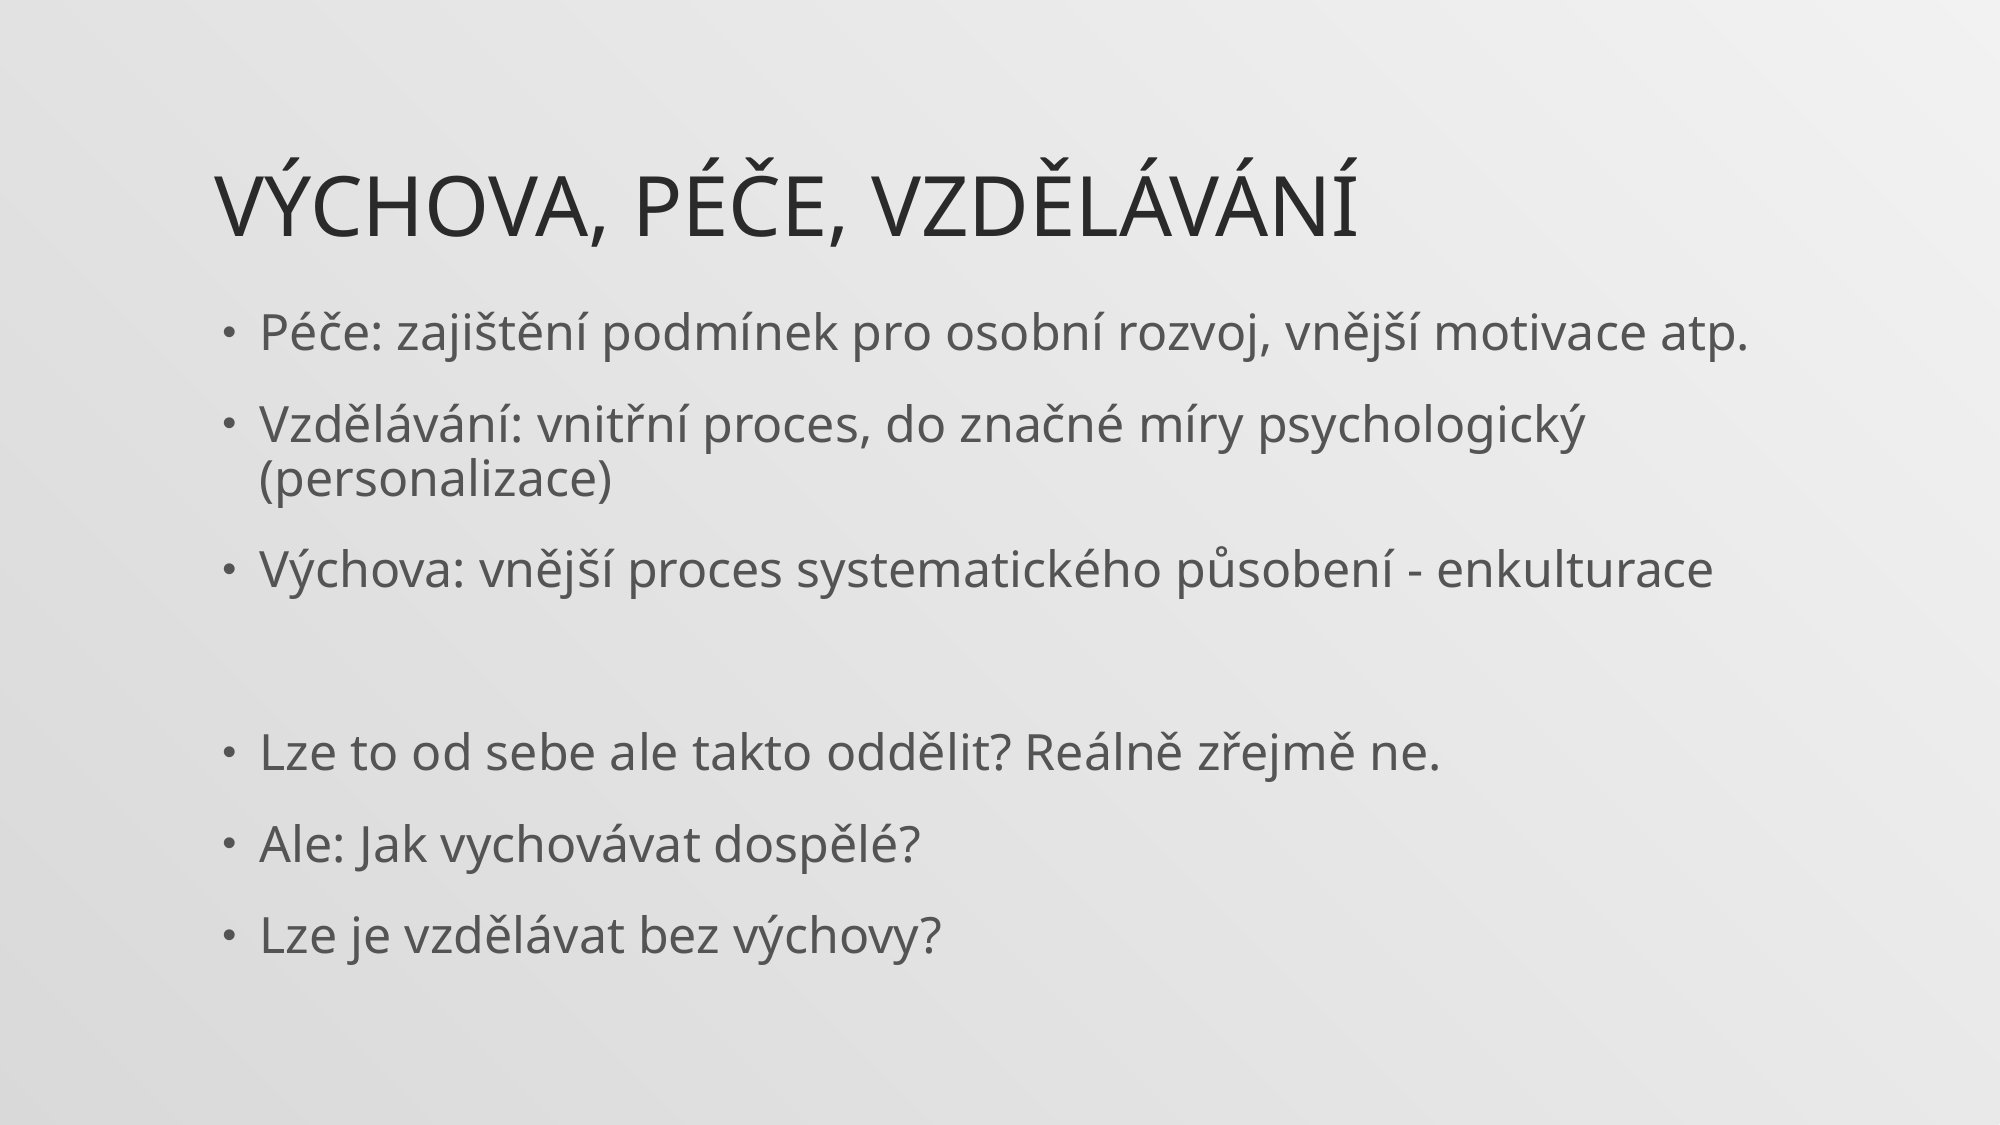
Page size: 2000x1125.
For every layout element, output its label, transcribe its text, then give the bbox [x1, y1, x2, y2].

list Péče: zajištění podmínek pro osobní rozvoj, vnější motivace atp. Vzdělávání: vnitřní proces, do značné míry psychologický (personalizace) Výchova: vnější proces systematického působení - enkulturace Lze to od sebe ale takto oddělit? Reálně zřejmě ne. Ale: Jak vychovávat dospělé? Lze je vzdělávat bez výchovy? [199, 299, 1800, 1013]
title Výchova, péče, vzdělávání [199, 45, 1800, 263]
